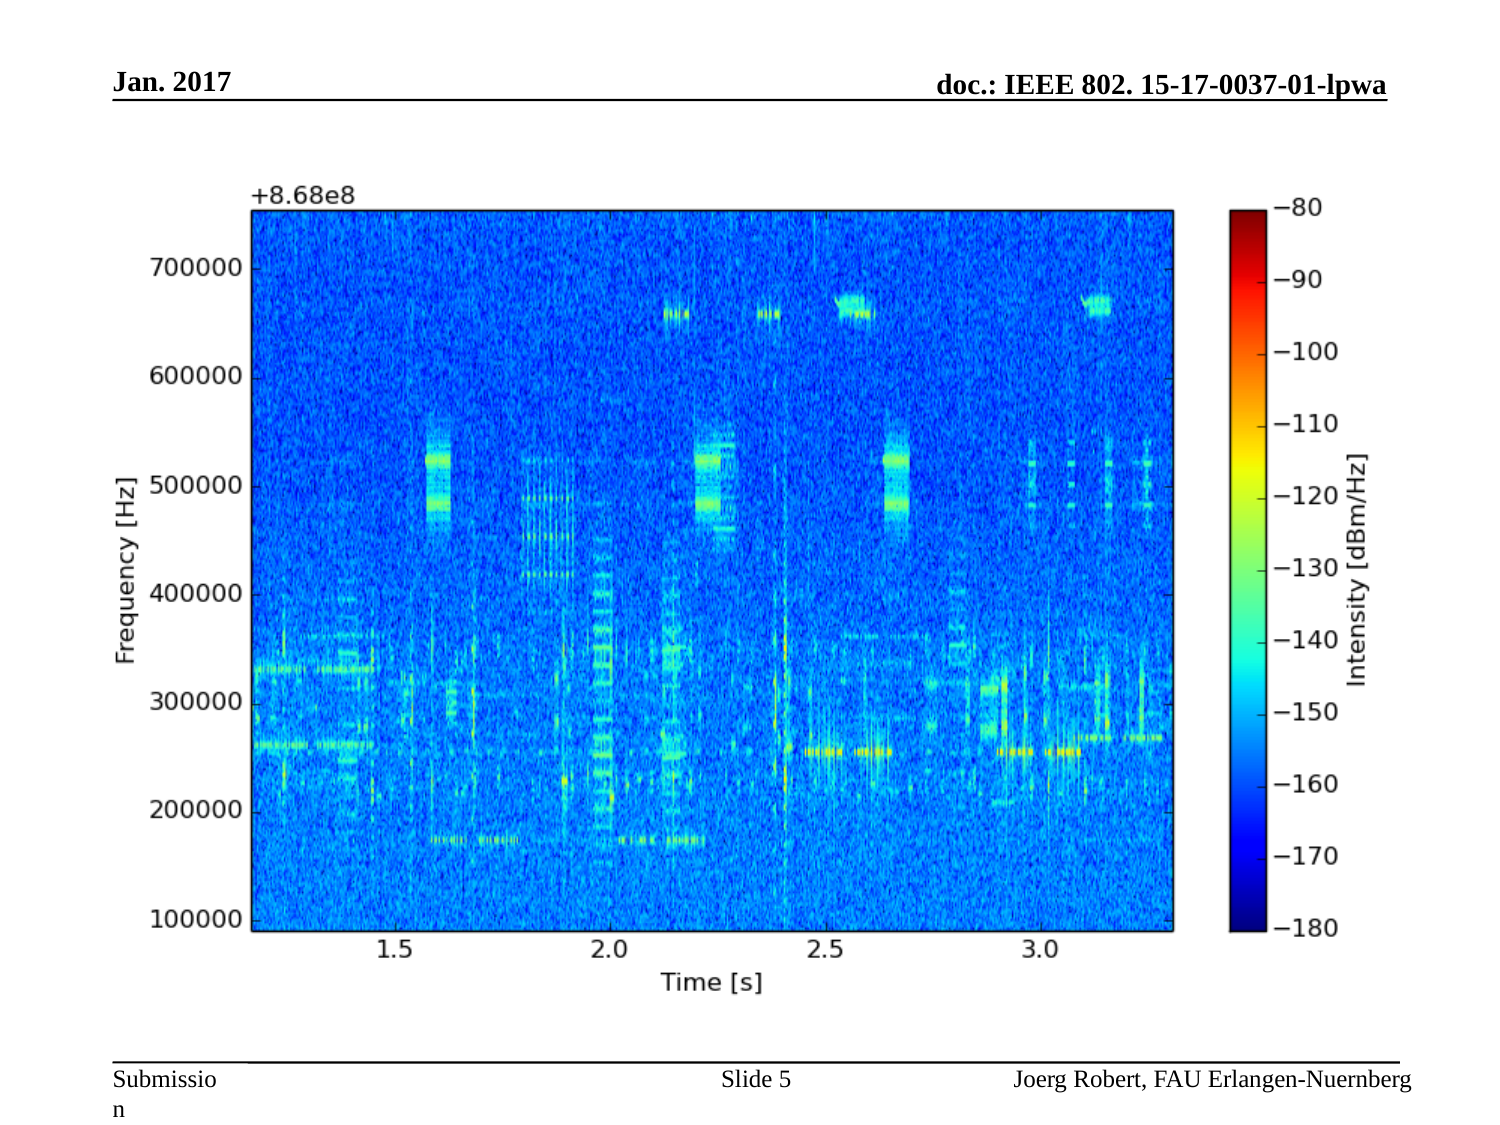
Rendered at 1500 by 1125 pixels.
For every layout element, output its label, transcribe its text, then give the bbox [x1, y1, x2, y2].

picture [100, 172, 1405, 1001]
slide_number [112, 62, 375, 98]
slide_number Slide 5 [712, 1062, 800, 1093]
footer Joerg Robert, FAU Erlangen-Nuernberg [900, 1062, 1413, 1093]
